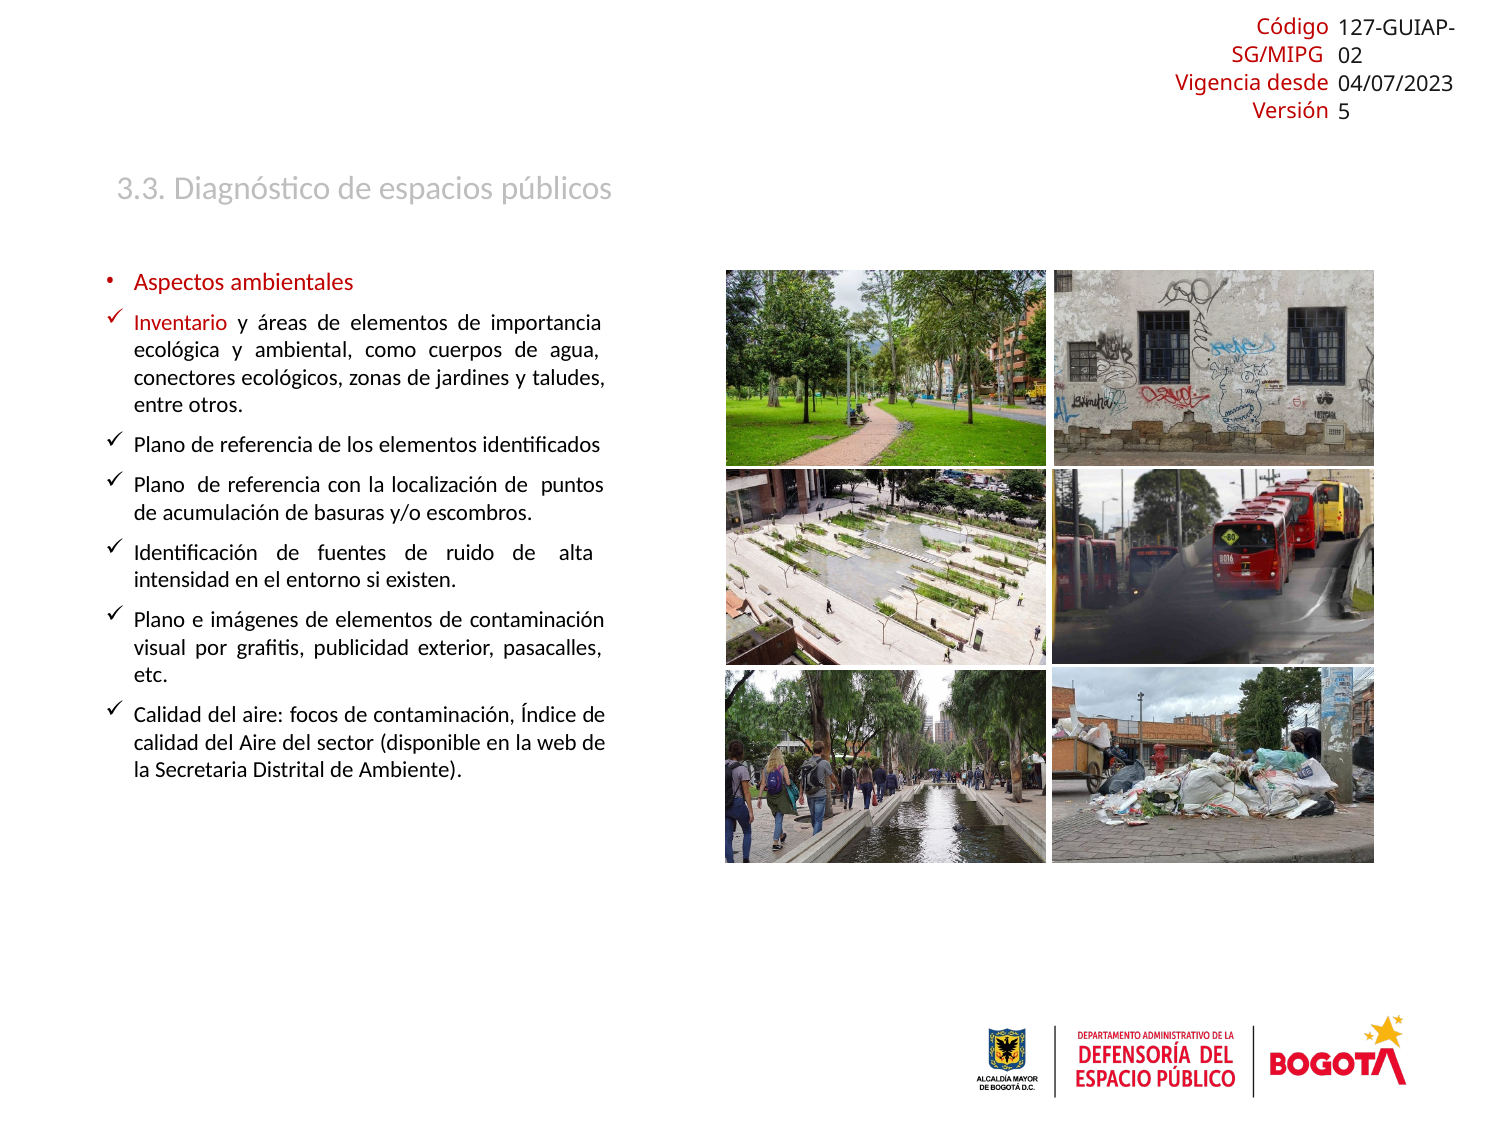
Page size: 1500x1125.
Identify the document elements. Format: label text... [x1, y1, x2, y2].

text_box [725, 270, 1374, 864]
title 3.3. Diagnóstico de espacios públicos [114, 164, 619, 355]
text_box Aspectos ambientales Inventario y áreas de elementos de importancia ecológica y ambiental, como cuerpos de agua, conectores ecológicos, zonas de jardines y taludes, entre otros. Plano de referencia de los elementos identificados Plano de referencia con la localización de puntos de acumulación de basuras y/o escombros. Identificación de fuentes de ruido de alta intensidad en el entorno si existen. Plano e imágenes de elementos de contaminación visual por grafitis, publicidad exterior, pasacalles, etc. Calidad del aire: focos de contaminación, Índice de calidad del Aire del sector (disponible en la web de la Secretaria Distrital de Ambiente). [103, 249, 612, 783]
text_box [1159, 3, 1486, 134]
picture [975, 991, 1409, 1118]
